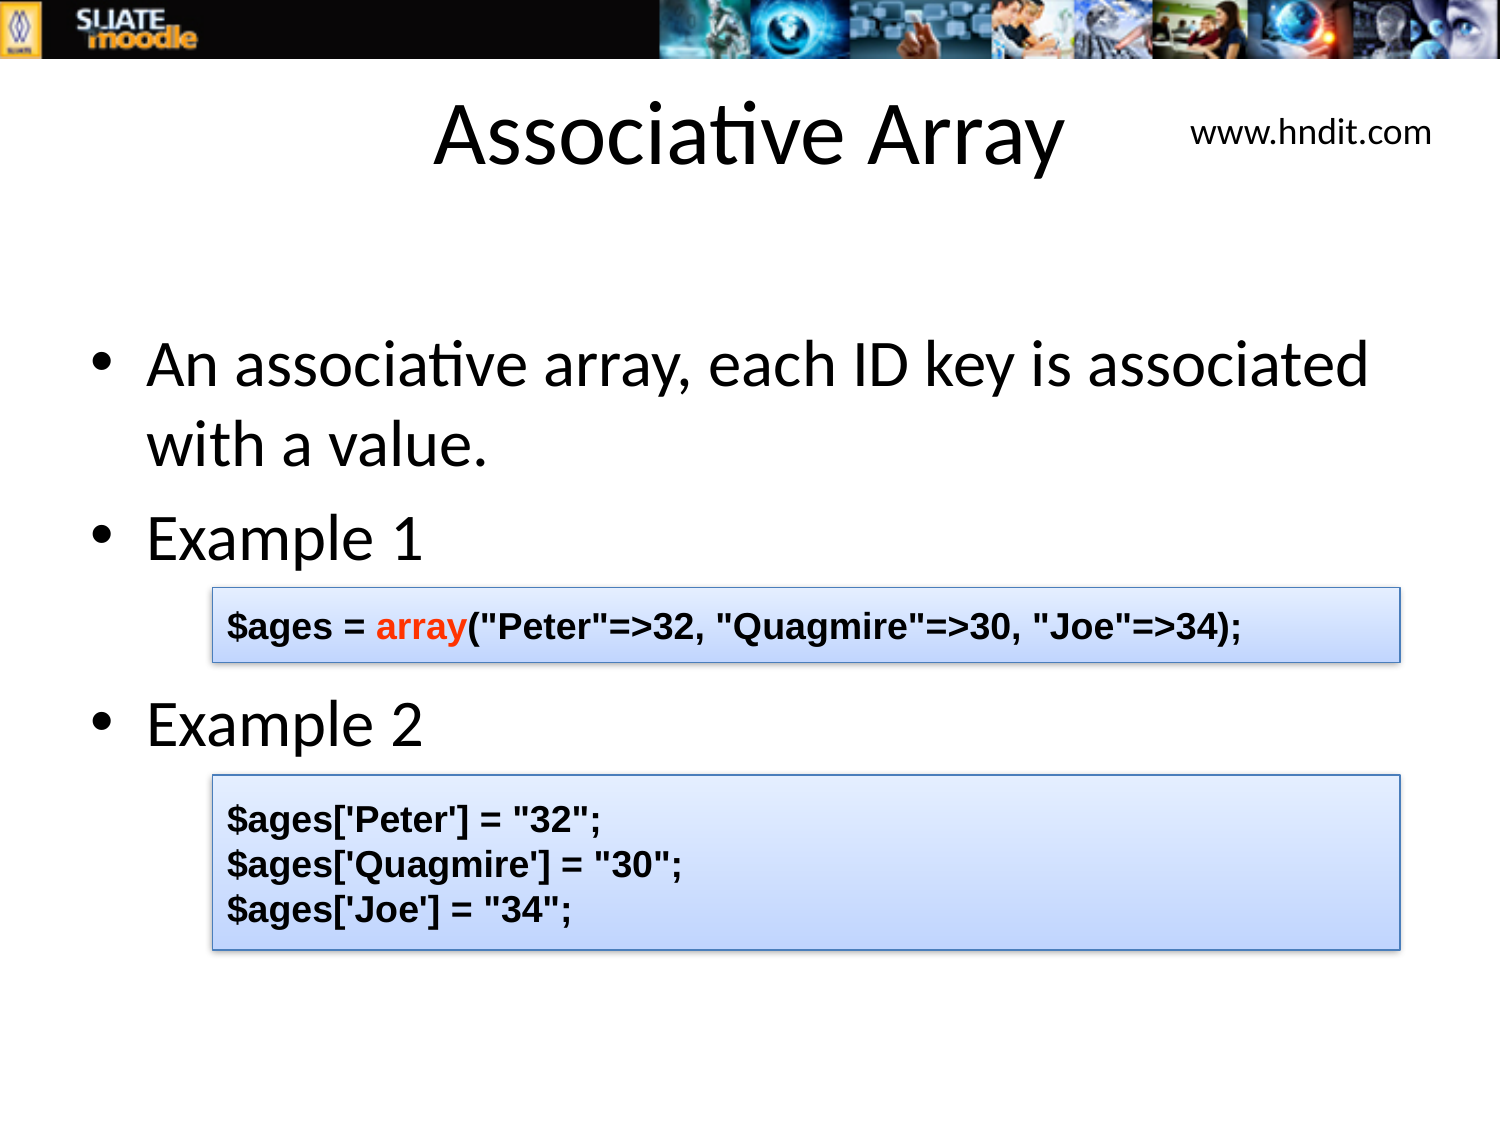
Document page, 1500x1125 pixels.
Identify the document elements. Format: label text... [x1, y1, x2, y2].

list An associative array, each ID key is associated with a value. Example 1 Example 2 [75, 312, 1425, 1005]
text_box $ages['Peter'] = "32"; $ages['Quagmire'] = "30"; $ages['Joe'] = "34"; [212, 774, 1401, 951]
text_box $ages = array("Peter"=>32, "Quagmire"=>30, "Joe"=>34); [212, 587, 1401, 663]
text_box www.hndit.com [1174, 99, 1448, 160]
picture [0, 0, 1500, 59]
title Associative Array [75, 24, 1425, 231]
